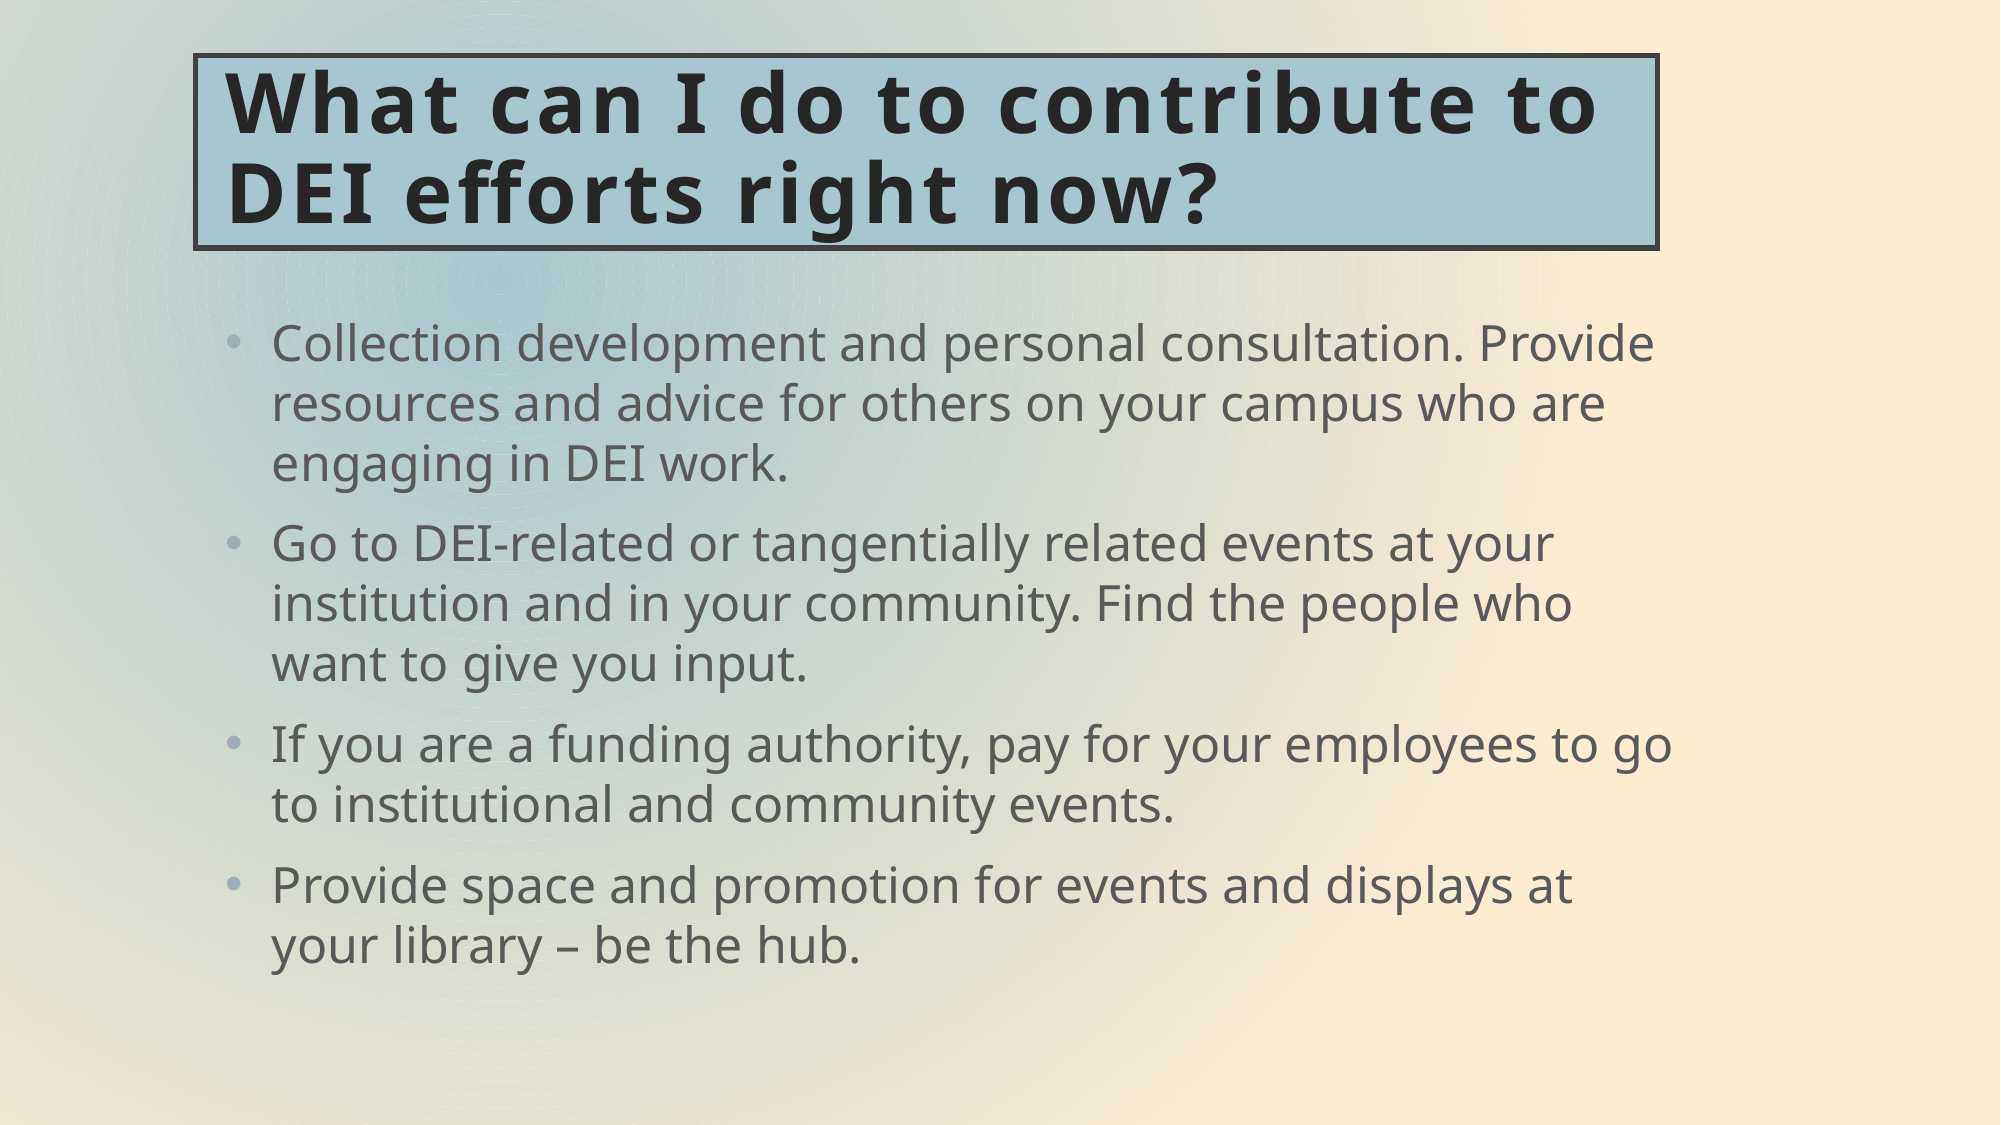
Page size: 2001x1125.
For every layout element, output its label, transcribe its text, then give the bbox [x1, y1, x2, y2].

title What can I do to contribute to DEI efforts right now? [193, 53, 1660, 251]
list Collection development and personal consultation. Provide resources and advice for others on your campus who are engaging in DEI work. Go to DEI-related or tangentially related events at your institution and in your community. Find the people who want to give you input. If you are a funding authority, pay for your employees to go to institutional and community events. Provide space and promotion for events and displays at your library – be the hub. [209, 298, 1700, 1047]
